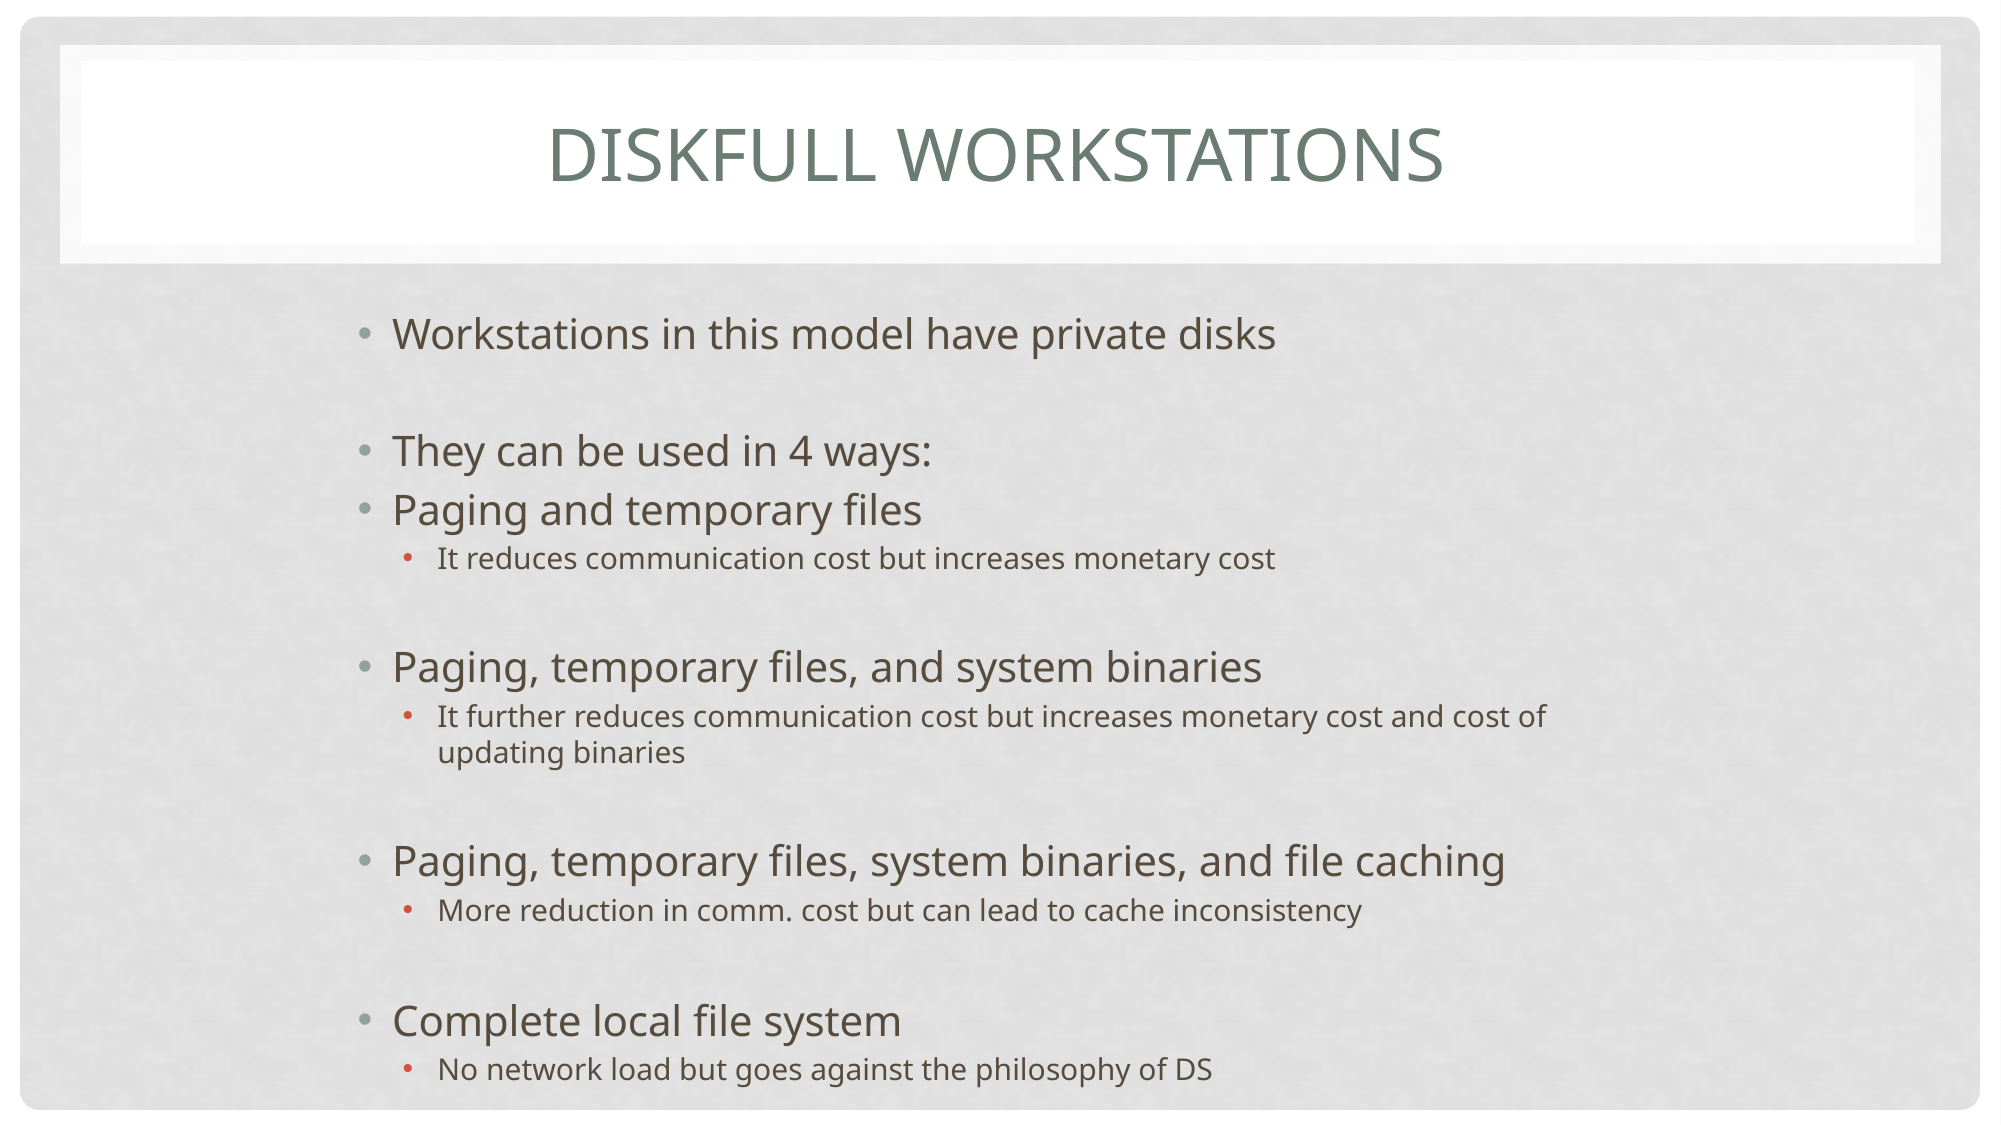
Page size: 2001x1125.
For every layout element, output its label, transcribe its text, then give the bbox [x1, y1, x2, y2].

list Workstations in this model have private disks They can be used in 4 ways: Paging and temporary files It reduces communication cost but increases monetary cost Paging, temporary files, and system binaries It further reduces communication cost but increases monetary cost and cost of updating binaries Paging, temporary files, system binaries, and file caching More reduction in comm. cost but can lead to cache inconsistency Complete local file system No network load but goes against the philosophy of DS [324, 299, 1675, 1100]
title DiskfulL workstations [93, 66, 1900, 238]
